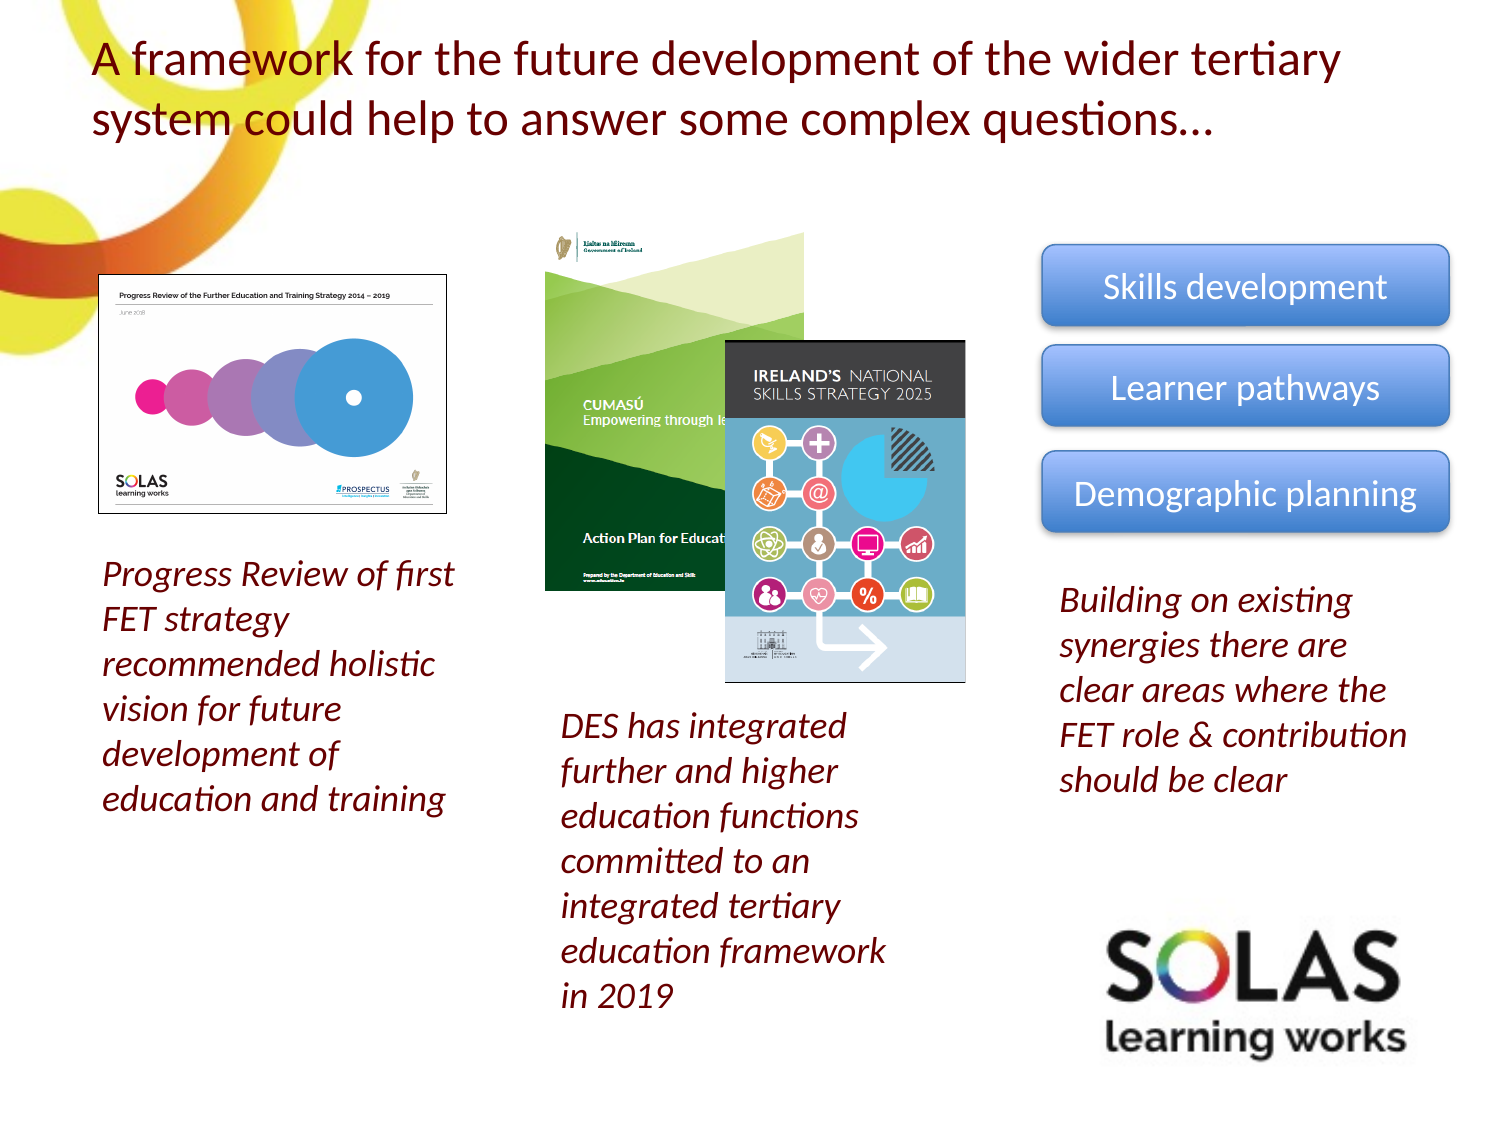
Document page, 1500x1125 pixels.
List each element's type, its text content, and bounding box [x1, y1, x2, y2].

text_box [725, 340, 966, 683]
text_box Progress Review of first FET strategy recommended holistic vision for future development of education and training [87, 541, 478, 917]
text_box Skills development [1041, 243, 1451, 327]
text_box Learner pathways [1041, 344, 1451, 427]
text_box A framework for the future development of the wider tertiary system could help to answer some complex questions… [76, 17, 1436, 153]
picture [0, 0, 1500, 1125]
text_box Building on existing synergies there are clear areas where the FET role & contribution should be clear [1044, 568, 1435, 853]
text_box Demographic planning [1041, 450, 1451, 533]
text_box DES has integrated further and higher education functions committed to an integrated tertiary education framework in 2019 [545, 693, 936, 1114]
